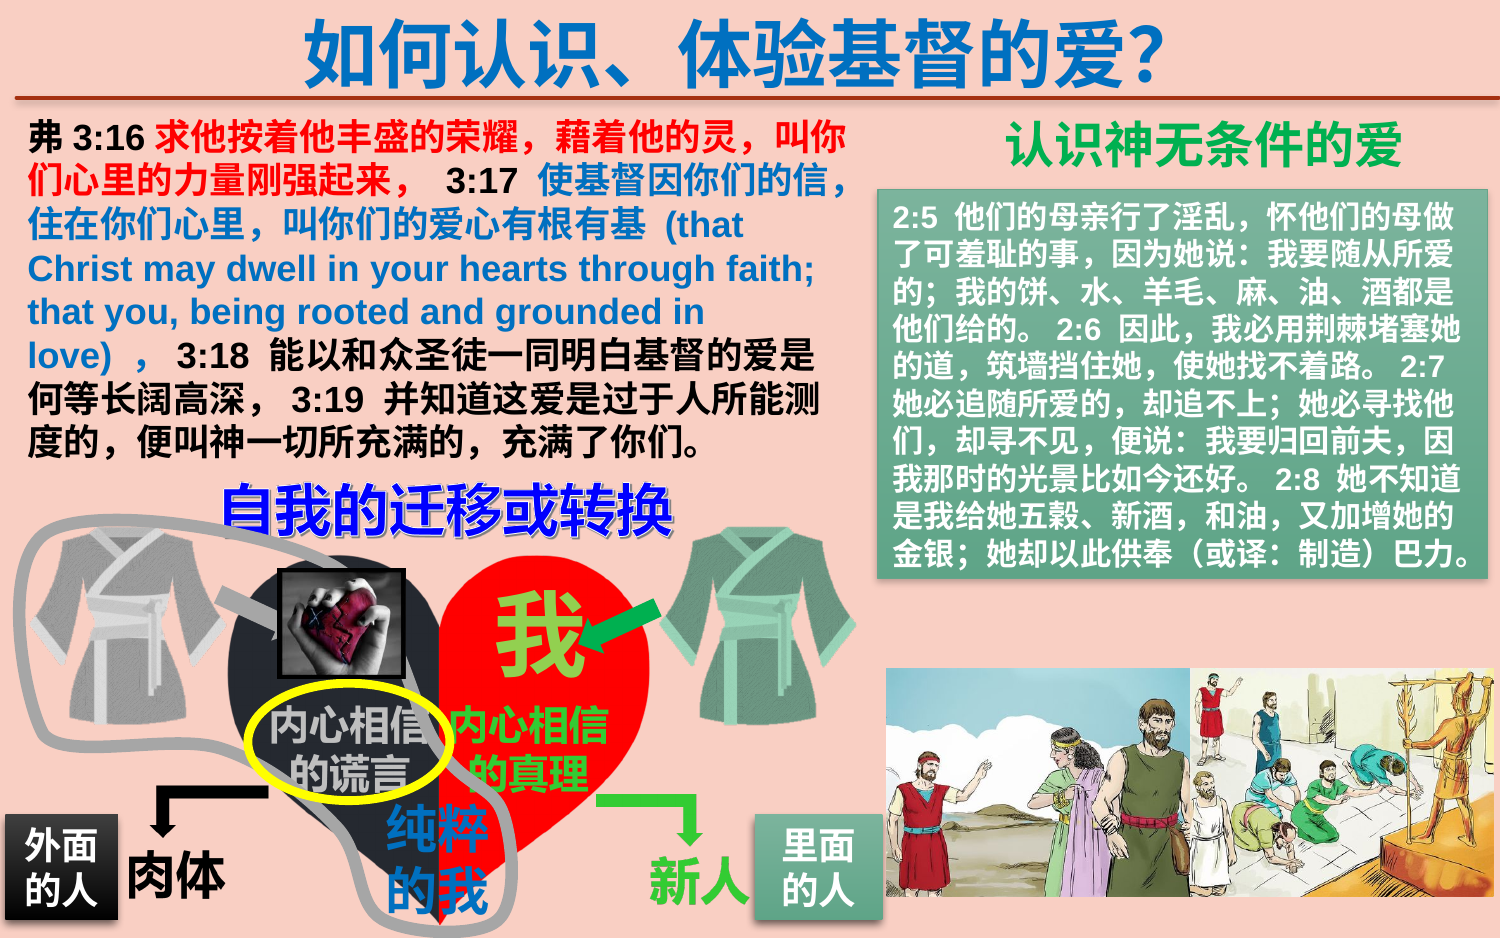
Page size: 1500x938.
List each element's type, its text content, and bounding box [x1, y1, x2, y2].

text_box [22, 520, 863, 732]
picture [886, 668, 1494, 897]
text_box 外面的人 [5, 814, 89, 920]
text_box 认识神无条件的爱 [989, 106, 1420, 181]
text_box 弗3:16求他按着他丰盛的荣耀，藉着他的灵，叫你们心里的力量刚强起来， 3:17 使基督因你们的信，住在你们心里，叫你们的爱心有根有基 (that Christ may dwell in your hearts through faith; that you, being rooted and grounded in love) ，3:18 能以和众圣徒一同明白基督的爱是何等长阔高深，3:19 并知道这爱是过于人所能测度的，便叫神一切所充满的，充满了你们。 [12, 106, 863, 471]
text_box 2:5 他们的母亲行了淫乱，怀他们的母做了可羞耻的事，因为她说：我要随从所爱的；我的饼、水、羊毛、麻、油、酒都是他们给的。2:6 因此，我必用荆棘堵塞她的道，筑墙挡住她，使她找不着路。2:7 她必追随所爱的，却追不上；她必寻找他们，却寻不见，便说：我要归回前夫，因我那时的光景比如今还好。2:8 她不知道是我给她五榖、新酒，和油，又加增她的金银；她却以此供奉（或译：制造）巴力。 [877, 189, 1488, 579]
text_box 里面的人 [784, 814, 883, 920]
picture [94, 732, 781, 938]
text_box 如何认识、体验基督的爱？ [287, 0, 1188, 97]
text_box [46, 739, 89, 749]
picture [277, 568, 407, 679]
picture [94, 471, 781, 520]
